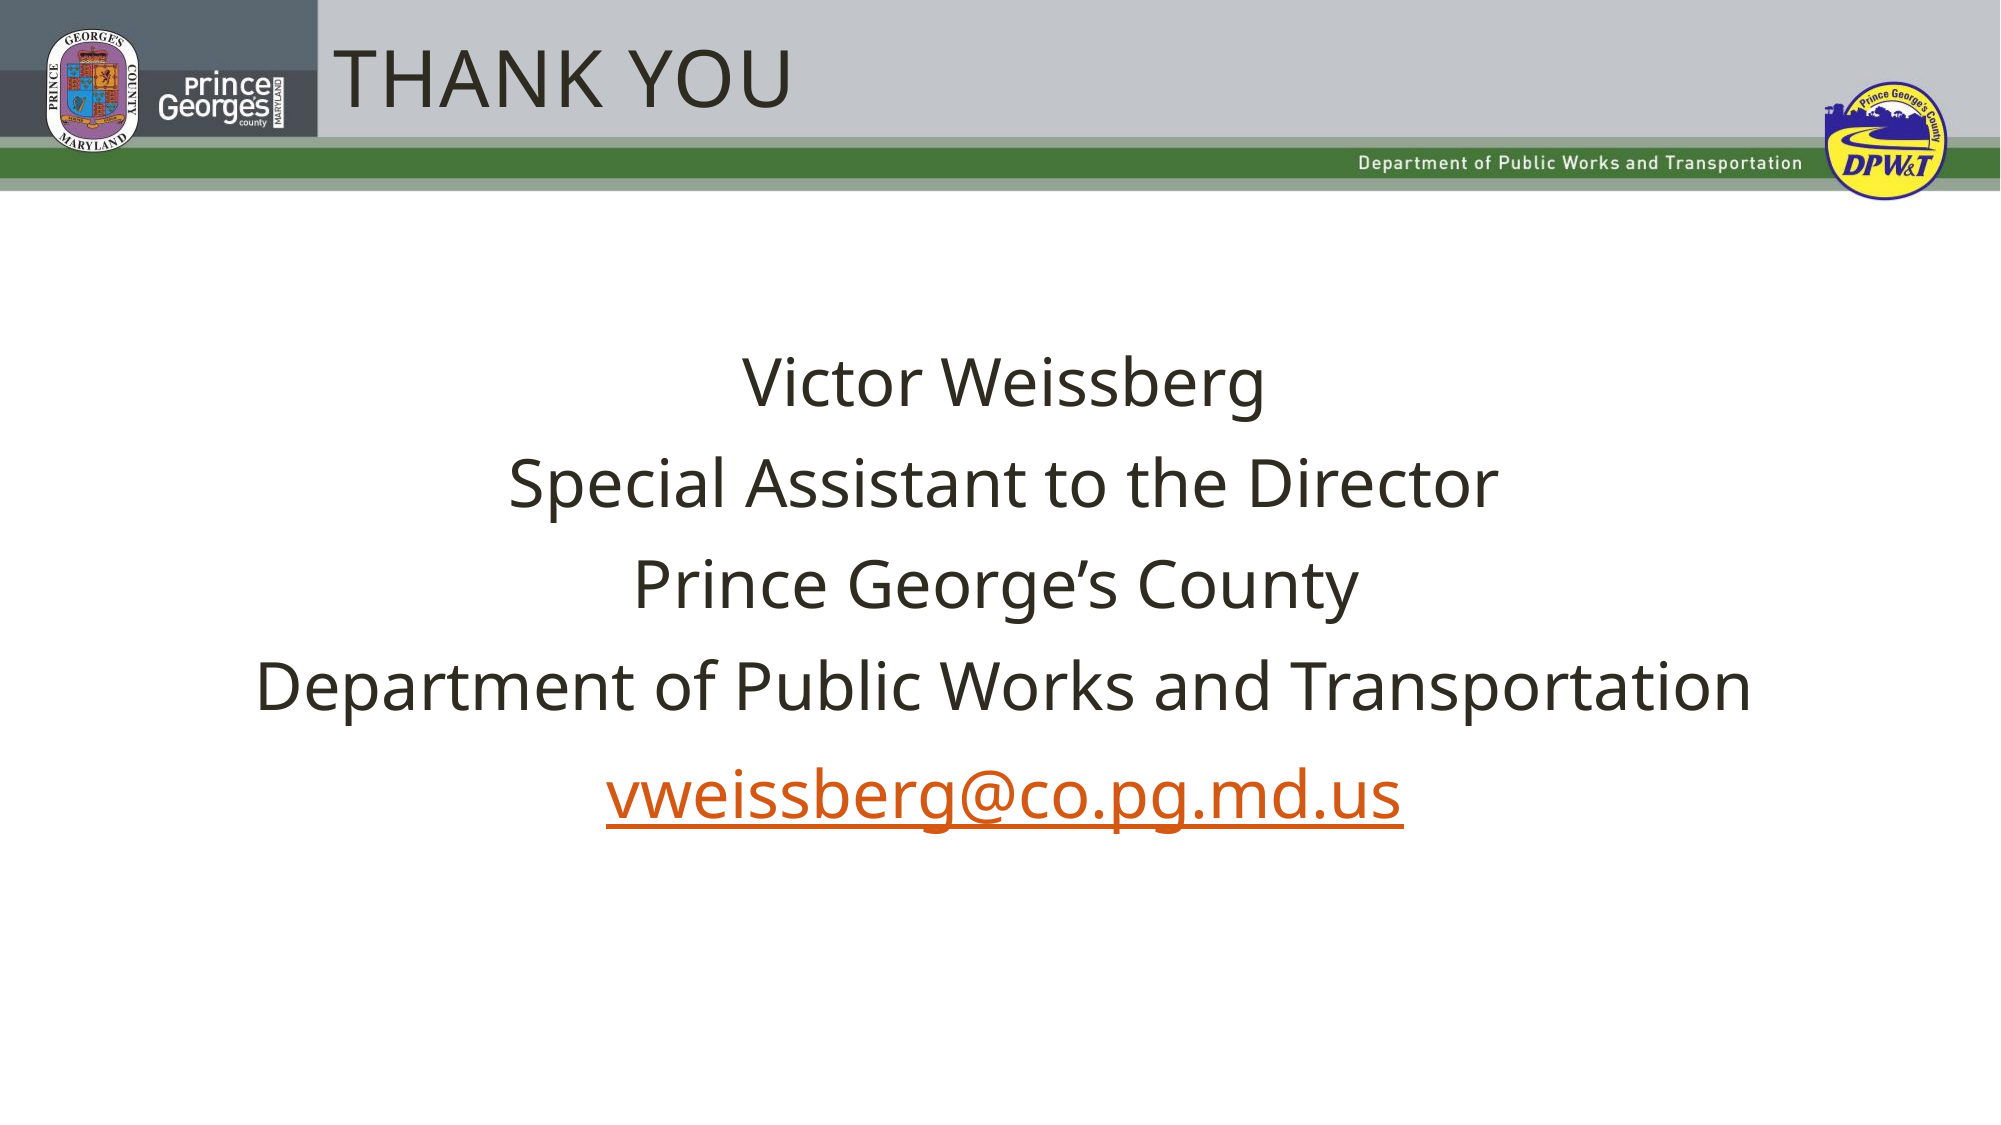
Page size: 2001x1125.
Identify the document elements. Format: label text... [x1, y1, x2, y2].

picture [0, 0, 2001, 1125]
list Victor Weissberg Special Assistant to the Director Prince George’s County Department of Public Works and Transportation vweissberg@co.pg.md.us [85, 232, 1925, 1073]
title Thank you [318, 16, 2000, 154]
